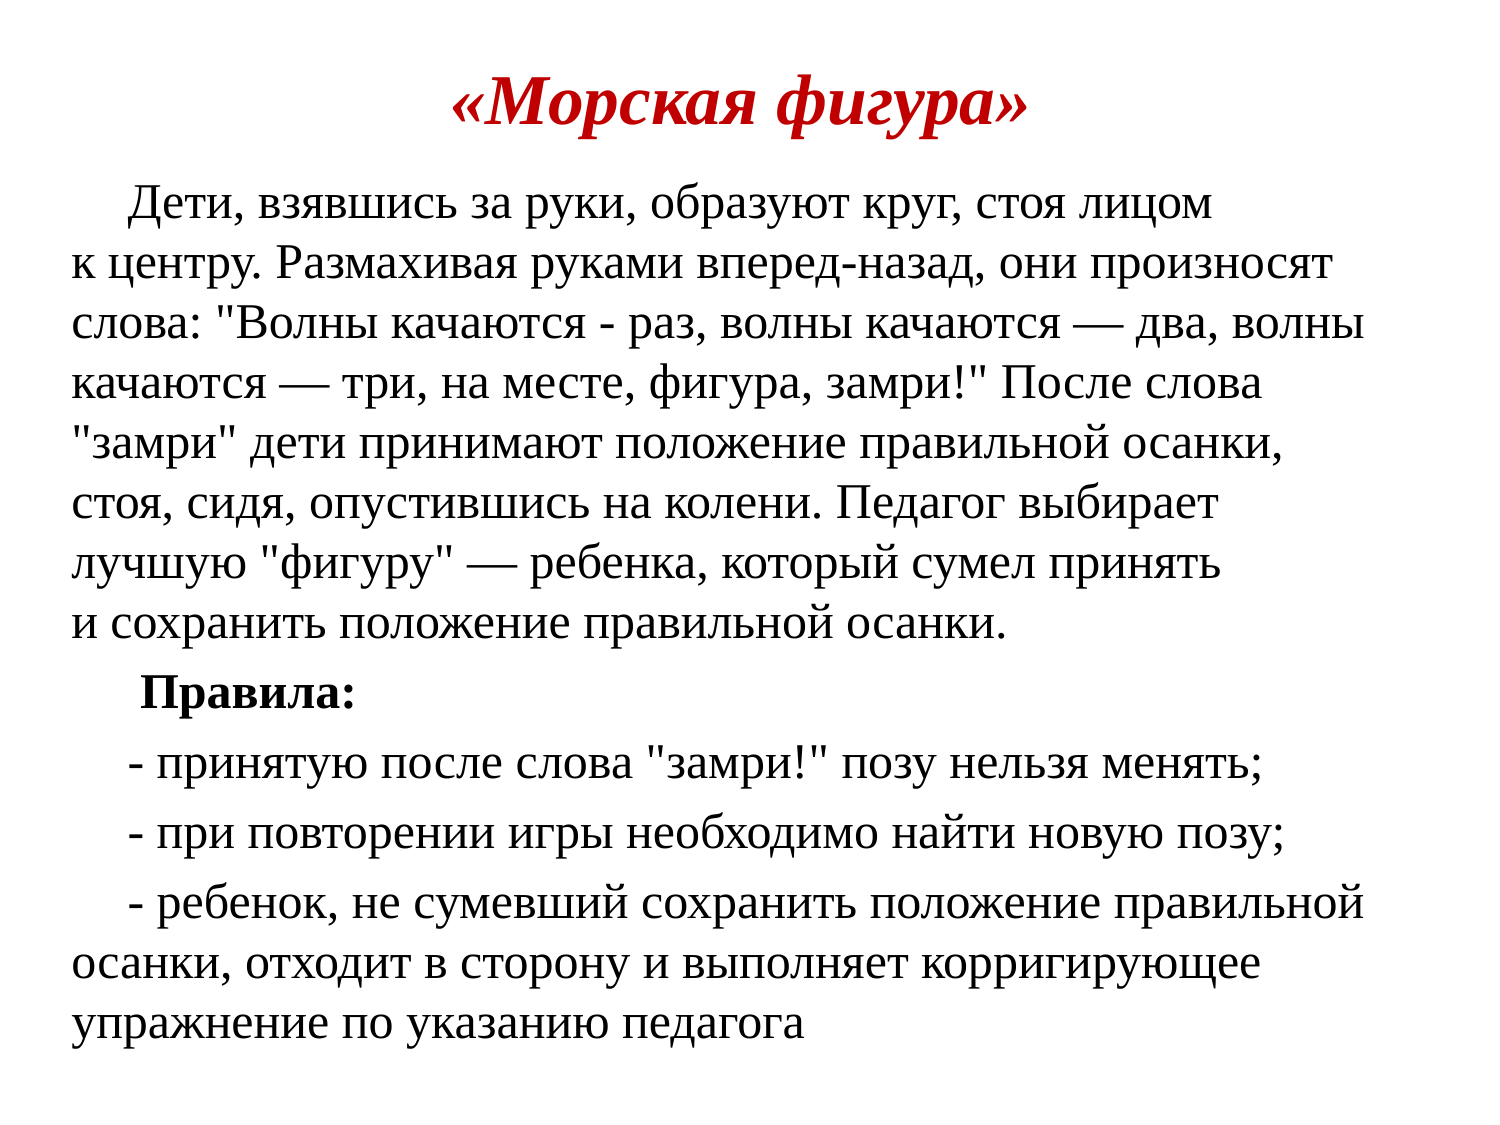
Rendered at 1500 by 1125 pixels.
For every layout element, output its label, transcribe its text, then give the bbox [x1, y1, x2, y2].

list Дети, взявшись за руки, образуют круг, стоя лицом к центру. Размахивая руками вперед-назад, они произносят слова: "Волны качаются - раз, волны качаются — два, волны качаются — три, на месте, фигура, замри!" После слова "замри" дети принимают положение правильной осанки, стоя, сидя, опустившись на колени. Педагог выбирает лучшую "фигуру" — ребенка, который сумел принять и сохранить положение правильной осанки. Правила: - принятую после слова "замри!" позу нельзя менять; - при повторении игры необходимо найти новую позу; - ребенок, не сумевший сохранить положение правильной осанки, отходит в сторону и выполняет корригирующее упражнение по указанию педагога [0, 160, 1408, 1083]
title «Морская фигура» [74, 44, 1426, 233]
